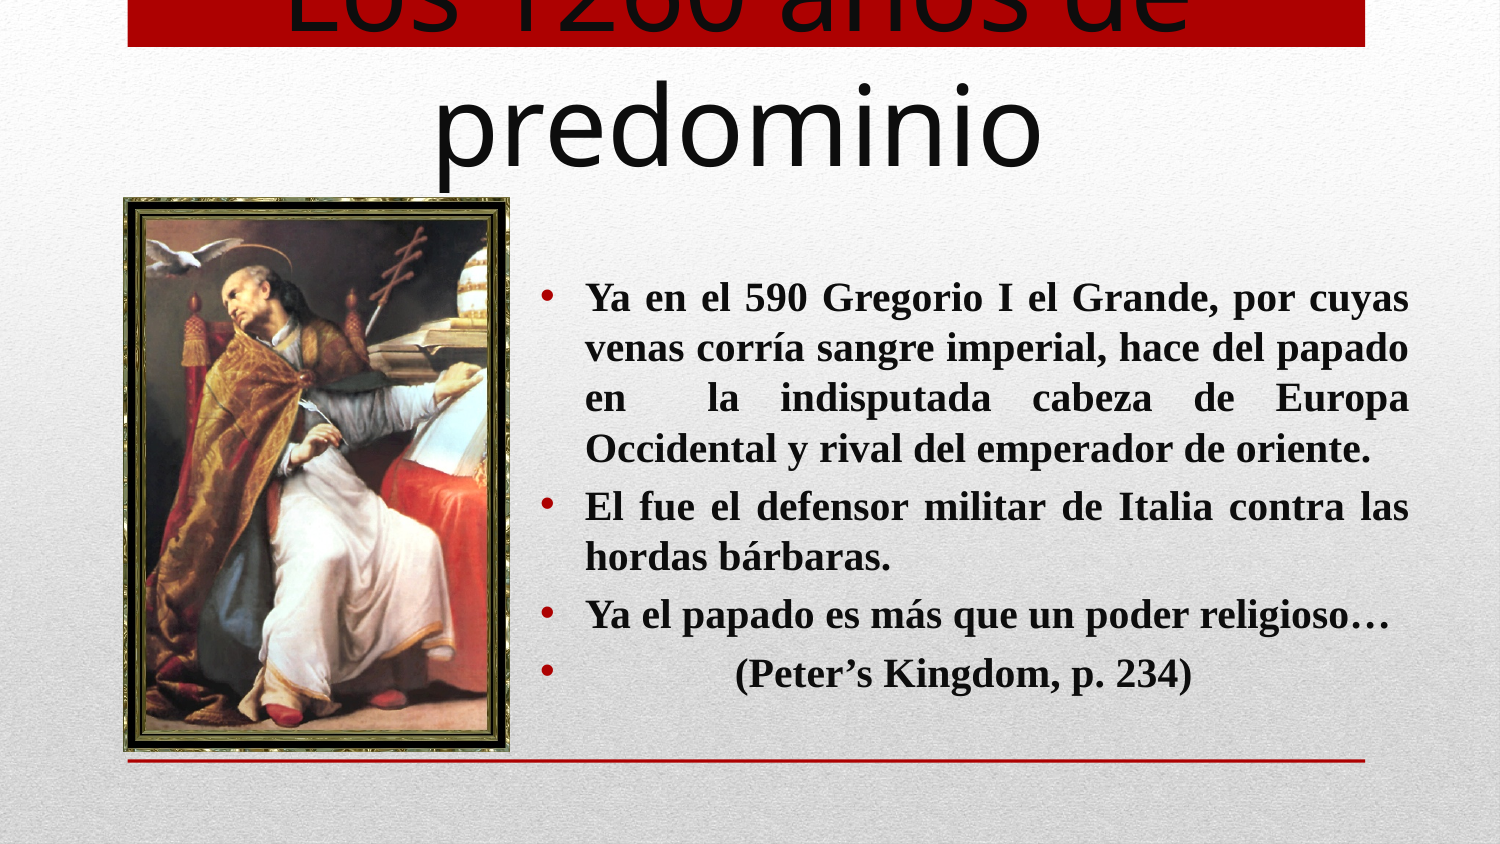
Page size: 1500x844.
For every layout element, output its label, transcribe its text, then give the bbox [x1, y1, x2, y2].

title Los 1260 años de predominio [53, 56, 1424, 197]
list Ya en el 590 Gregorio I el Grande, por cuyas venas corría sangre imperial, hace del papado en la indisputada cabeza de Europa Occidental y rival del emperador de oriente. El fue el defensor militar de Italia contra las hordas bárbaras. Ya el papado es más que un poder religioso… (Peter’s Kingdom, p. 234) [525, 215, 1425, 750]
picture [123, 196, 511, 753]
